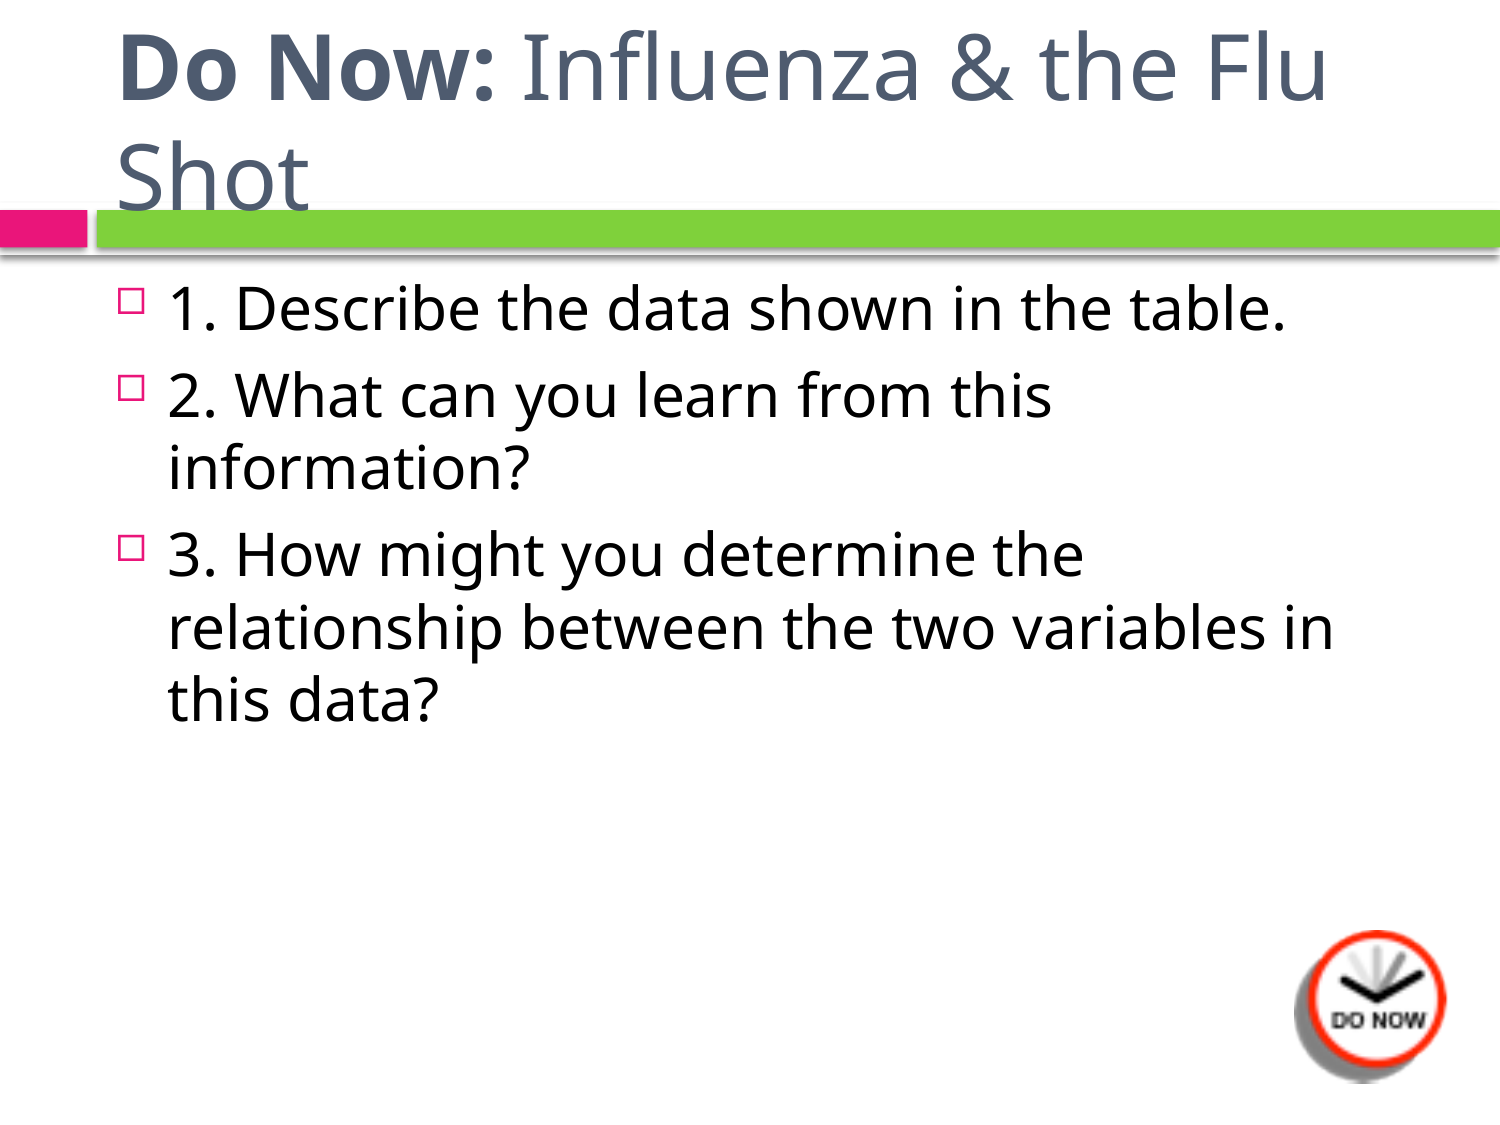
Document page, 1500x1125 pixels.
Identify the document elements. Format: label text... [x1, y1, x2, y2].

list 1. Describe the data shown in the table. 2. What can you learn from this information? 3. How might you determine the relationship between the two variables in this data? [100, 262, 1438, 1000]
picture [1293, 929, 1458, 1084]
title Do Now: Influenza & the Flu Shot [100, 37, 1438, 200]
